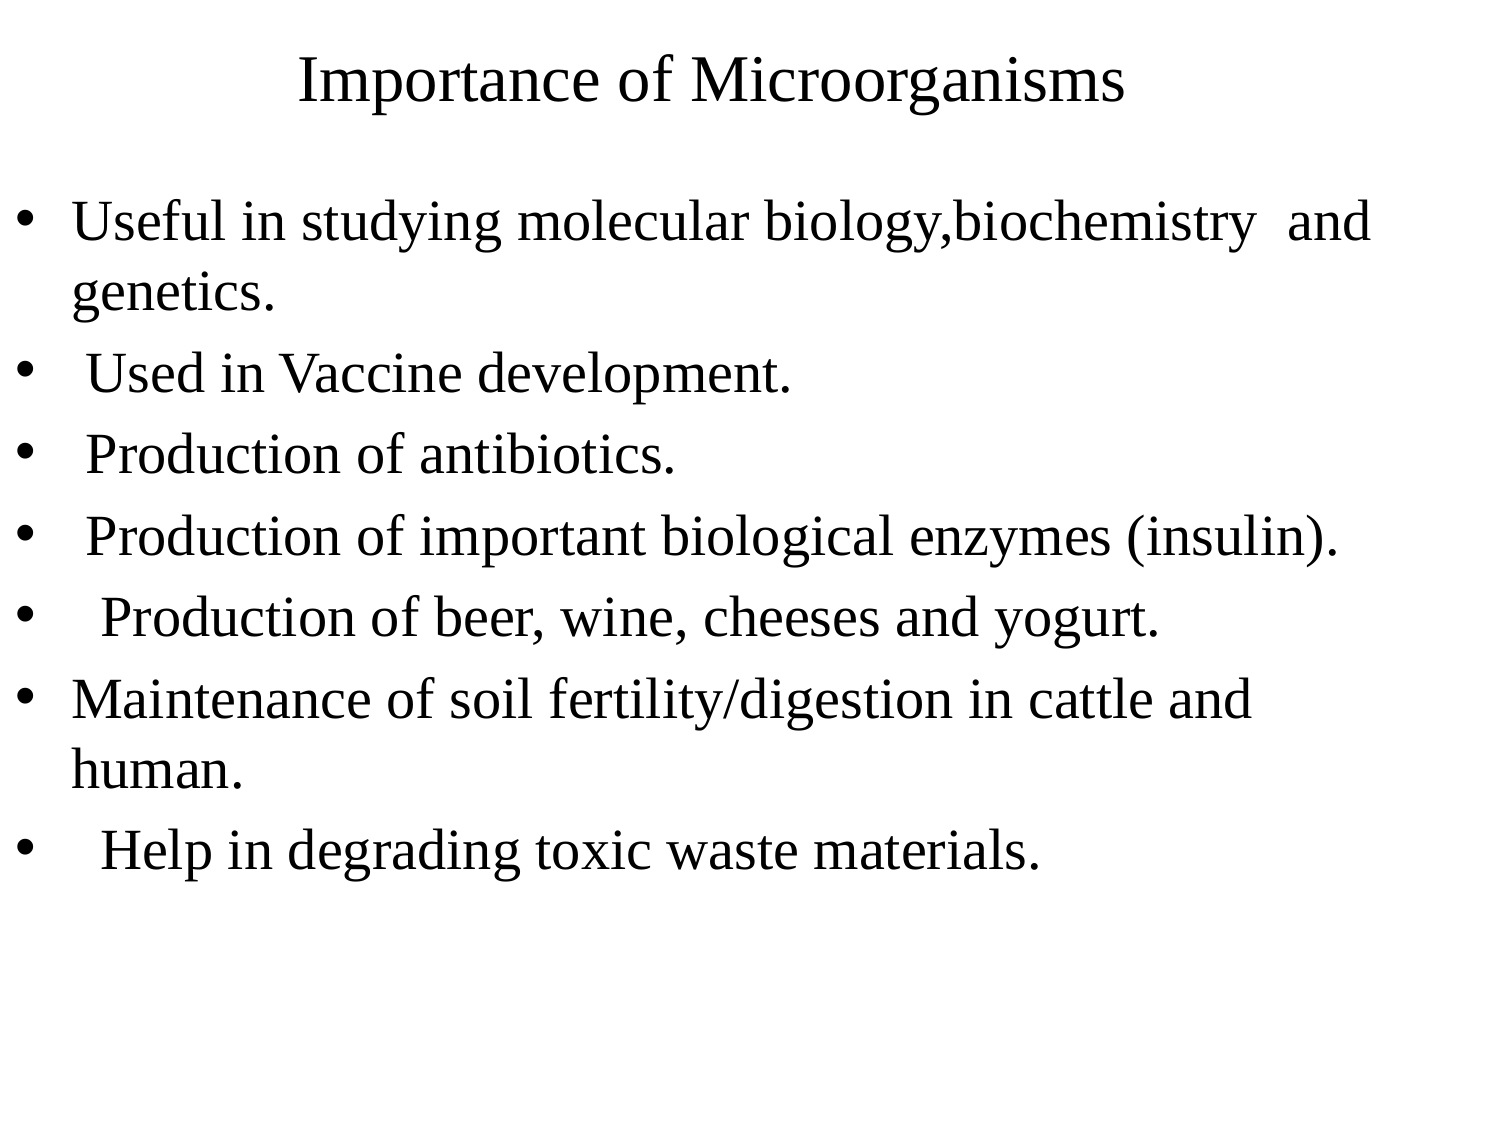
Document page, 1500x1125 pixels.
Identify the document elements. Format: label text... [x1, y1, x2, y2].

list Useful in studying molecular biology,biochemistry and genetics. Used in Vaccine development. Production of antibiotics. Production of important biological enzymes (insulin). Production of beer, wine, cheeses and yogurt. Maintenance of soil fertility/digestion in cattle and human. Help in degrading toxic waste materials. [0, 174, 1500, 1113]
title Importance of Microorganisms [225, 0, 1200, 150]
